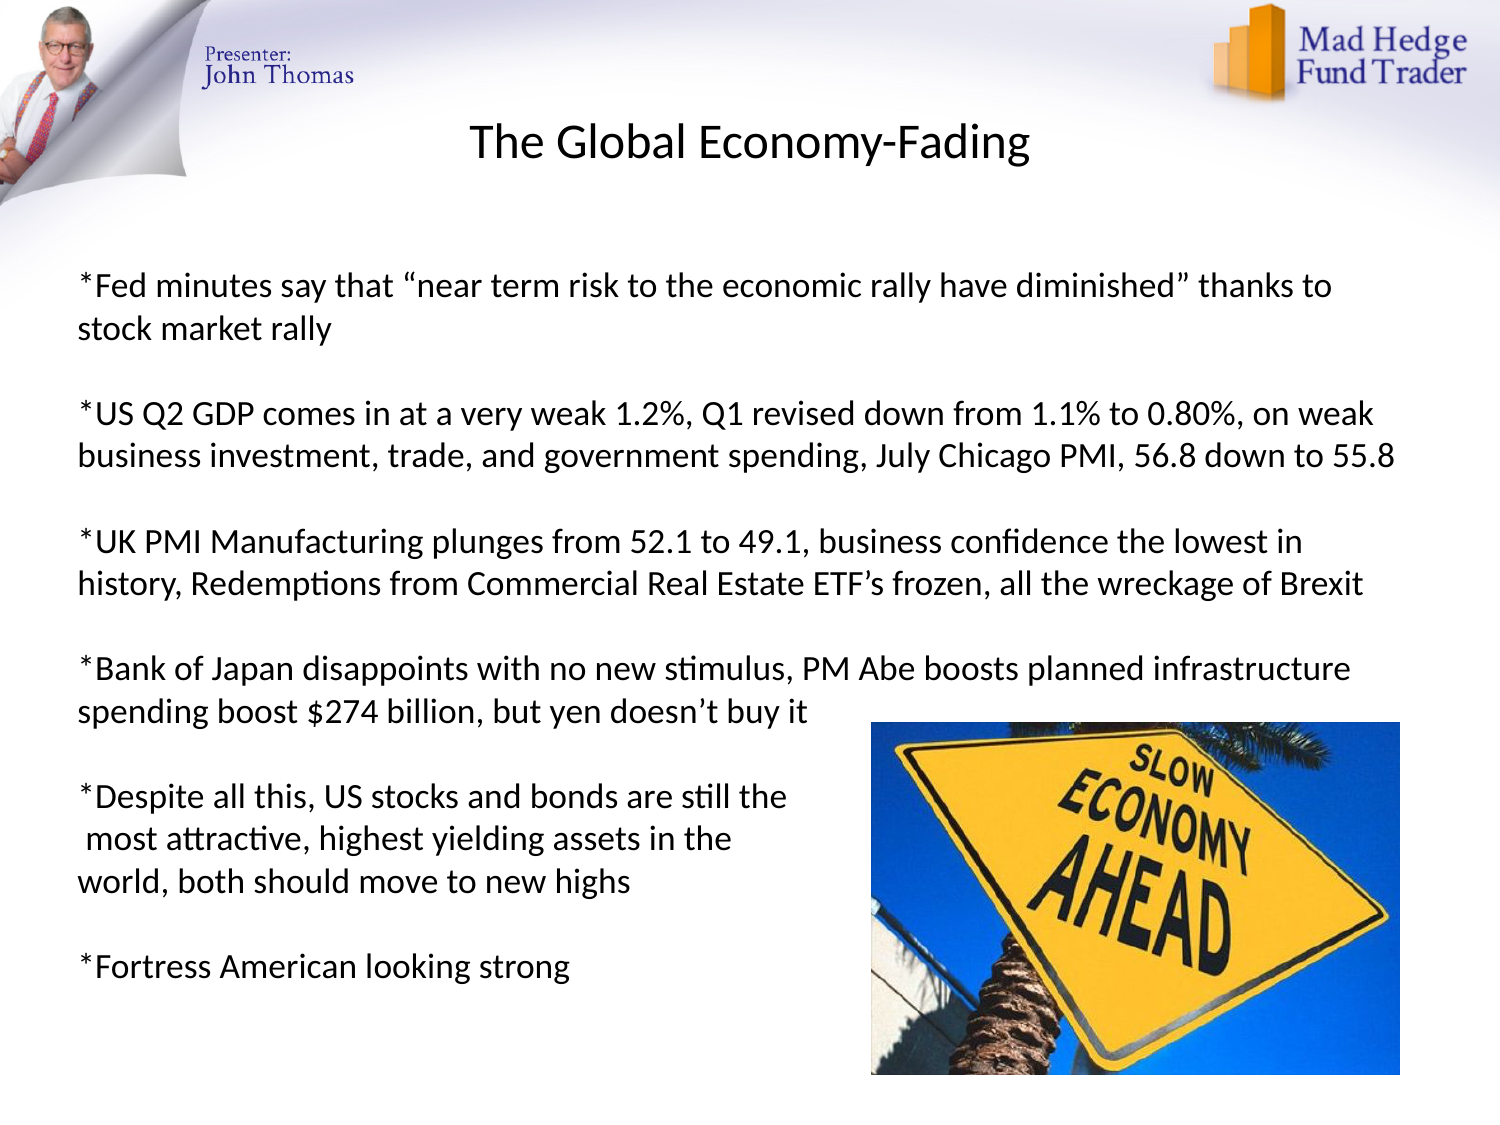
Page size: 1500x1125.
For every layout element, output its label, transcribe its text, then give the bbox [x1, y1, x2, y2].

title The Global Economy-Fading [75, 45, 1425, 233]
picture [0, 0, 1500, 339]
picture [871, 722, 1401, 1076]
list *Fed minutes say that “near term risk to the economic rally have diminished” thanks to stock market rally *US Q2 GDP comes in at a very weak 1.2%, Q1 revised down from 1.1% to 0.80%, on weak business investment, trade, and government spending, July Chicago PMI, 56.8 down to 55.8 *UK PMI Manufacturing plunges from 52.1 to 49.1, business confidence the lowest in history, Redemptions from Commercial Real Estate ETF’s frozen, all the wreckage of Brexit *Bank of Japan disappoints with no new stimulus, PM Abe boosts planned infrastructure spending boost $274 billion, but yen doesn’t buy it *Despite all this, US stocks and bonds are still the most attractive, highest yielding assets in the world, both should move to new highs *Fortress American looking strong [62, 212, 1413, 1125]
